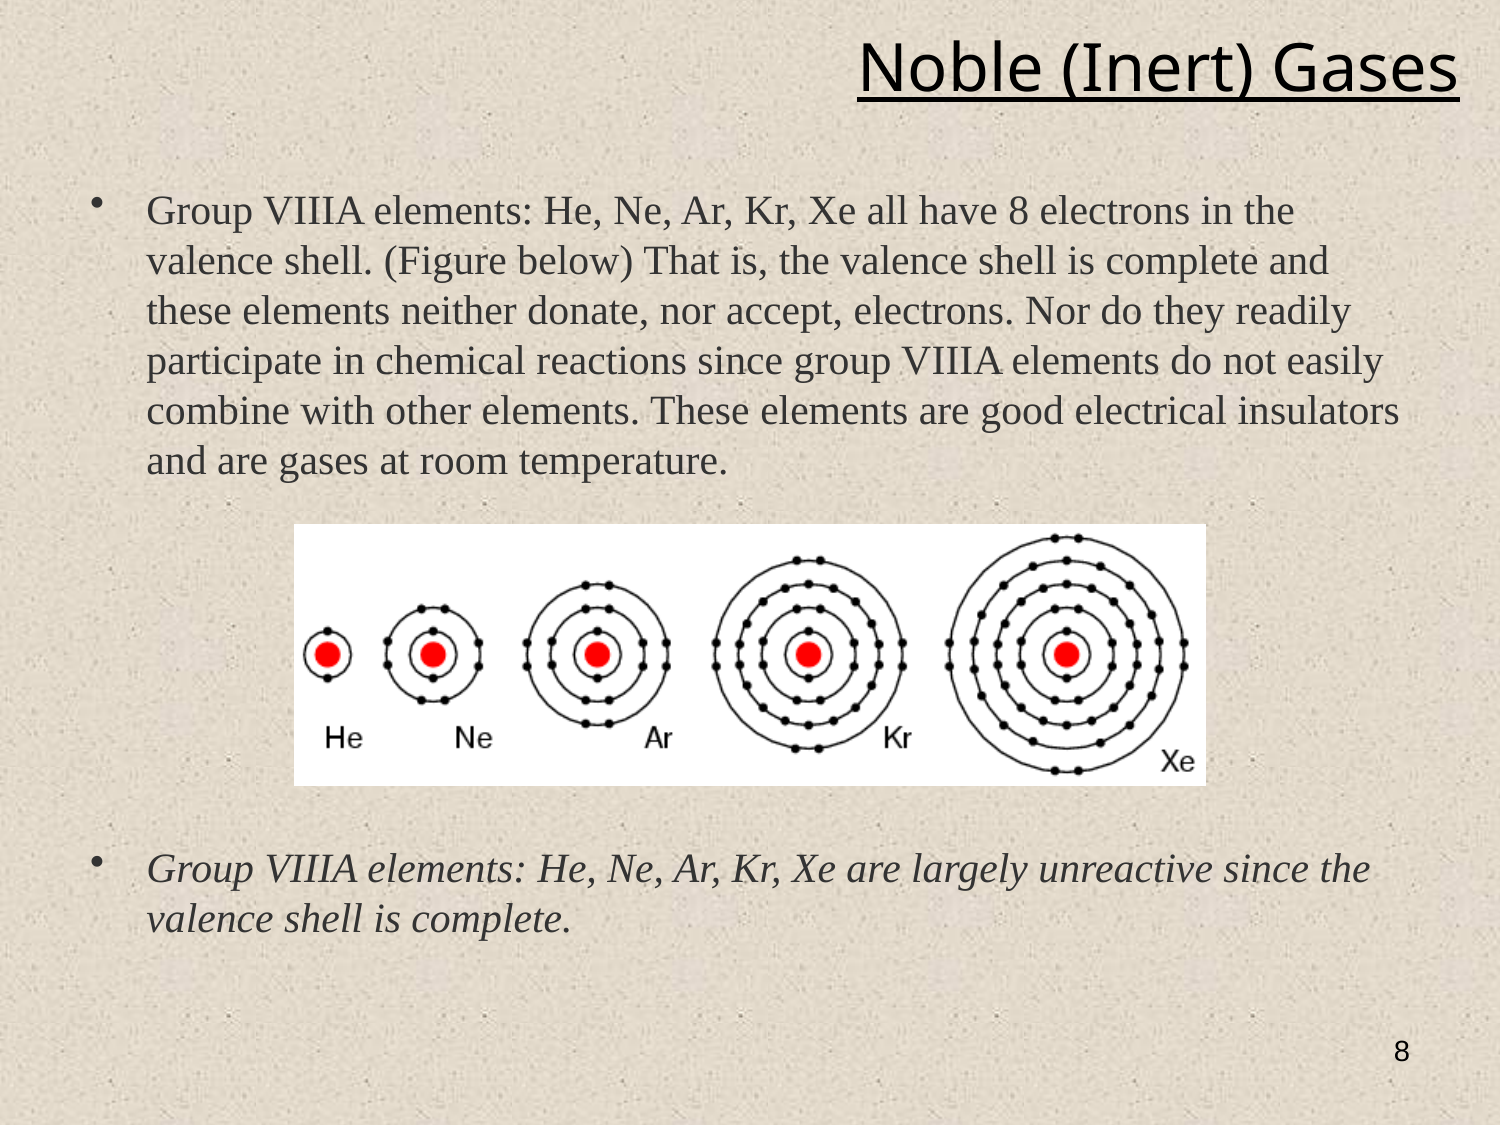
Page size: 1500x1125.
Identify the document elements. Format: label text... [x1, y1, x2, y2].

title Noble (Inert) Gases [12, 17, 1475, 113]
slide_number 8 [1074, 1024, 1425, 1103]
picture [0, 0, 1500, 1125]
list Group VIIIA elements: He, Ne, Ar, Kr, Xe all have 8 electrons in the valence shell. (Figure below) That is, the valence shell is complete and these elements neither donate, nor accept, electrons. Nor do they readily participate in chemical reactions since group VIIIA elements do not easily combine with other elements. These elements are good electrical insulators and are gases at room temperature. Group VIIIA elements: He, Ne, Ar, Kr, Xe are largely unreactive since the valence shell is complete. [75, 174, 1425, 1005]
